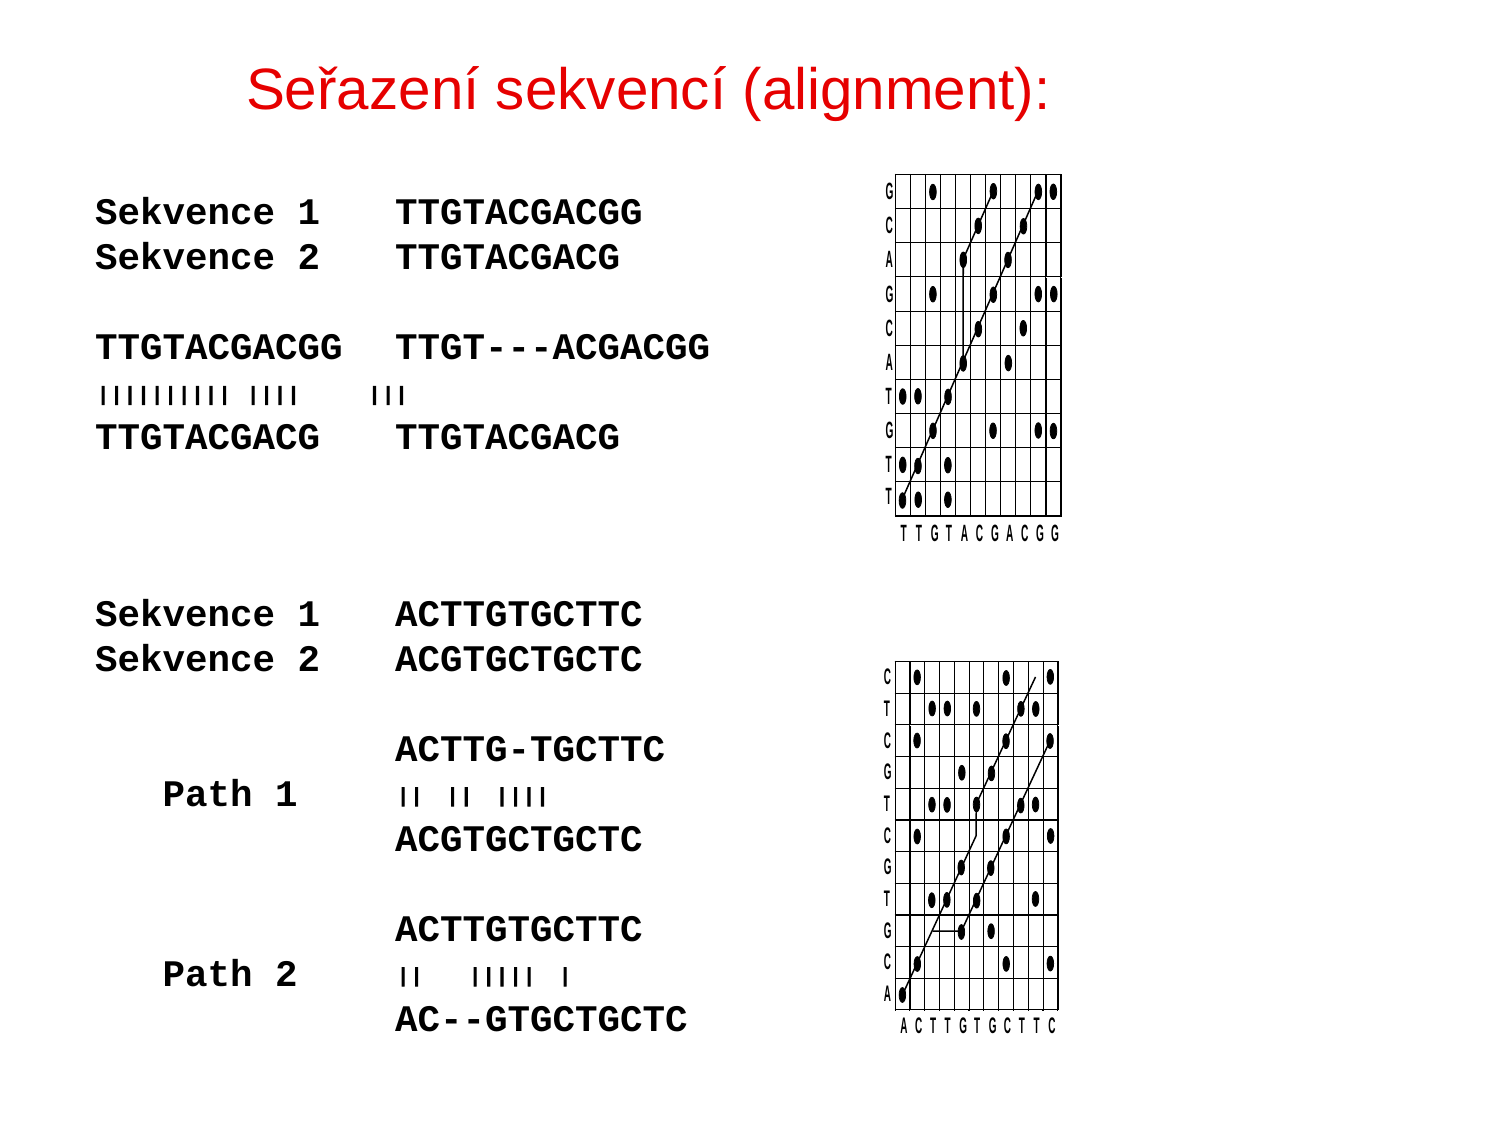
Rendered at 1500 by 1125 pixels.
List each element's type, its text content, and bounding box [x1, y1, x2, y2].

text_box Sekvence 1 ACTTGTGCTTC Sekvence 2 ACGTGCTGCTC ACTTG-TGCTTC Path 1    ACGTGCTGCTC ACTTGTGCTTC Path 2    AC--GTGCTGCTC [80, 581, 725, 1046]
text_box Seřazení sekvencí (alignment): [231, 43, 1067, 129]
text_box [879, 173, 1352, 577]
text_box Sekvence 1 TTGTACGACGG Sekvence 2 TTGTACGACG TTGTACGACGG TTGT---ACGACGG    TTGTACGACG TTGTACGACG [80, 179, 725, 465]
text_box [879, 634, 1344, 1067]
